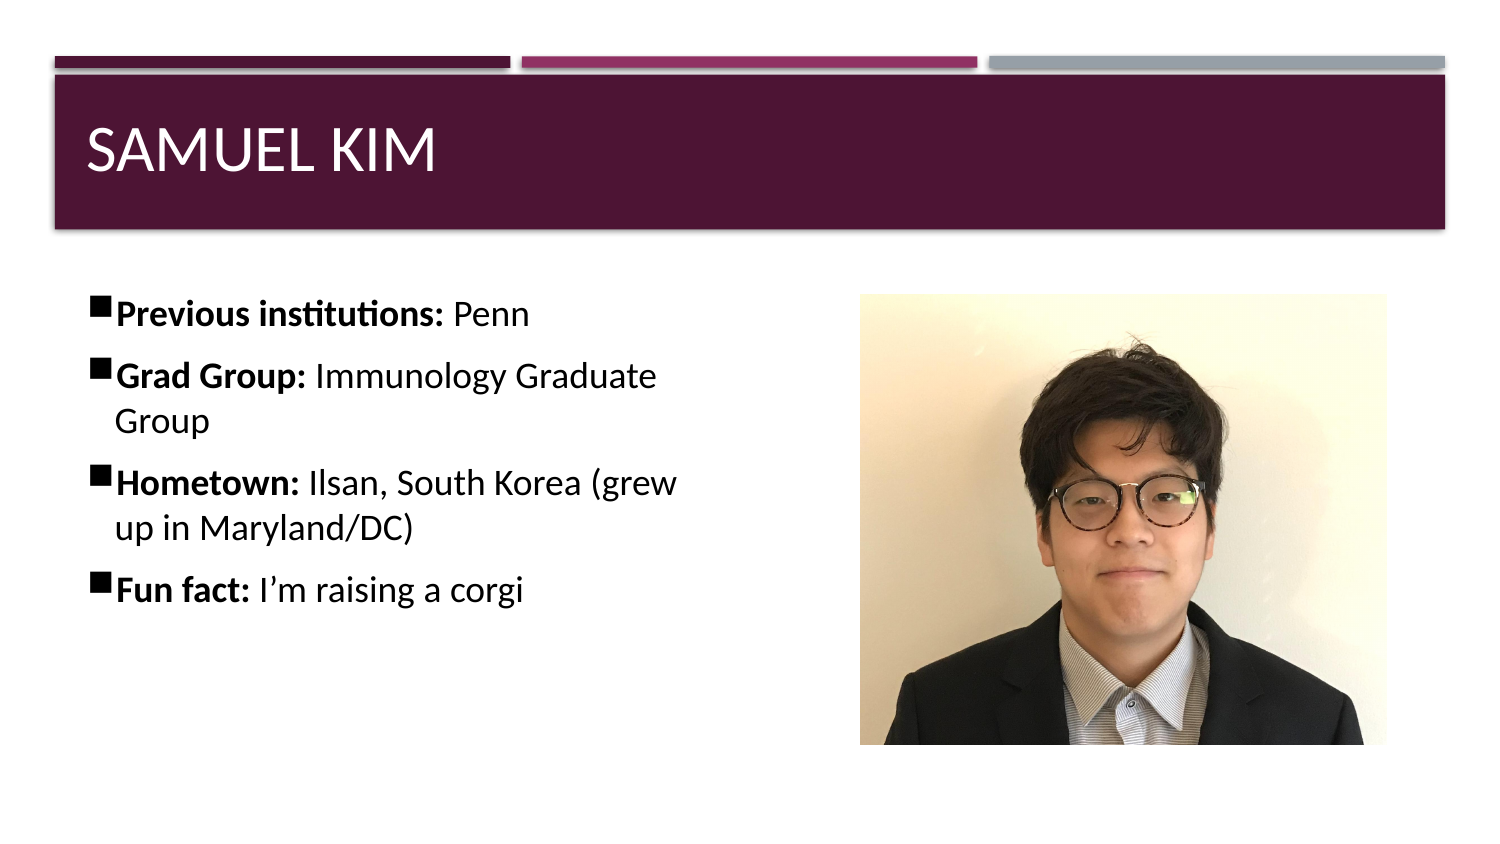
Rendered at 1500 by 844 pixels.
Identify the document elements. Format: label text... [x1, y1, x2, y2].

list Previous institutions: Penn Grad Group: Immunology Graduate Group Hometown: Ilsan, South Korea (grew up in Maryland/DC) Fun fact: I’m raising a corgi [71, 274, 739, 722]
title Samuel Kim [71, 89, 1429, 212]
picture [859, 293, 1387, 745]
